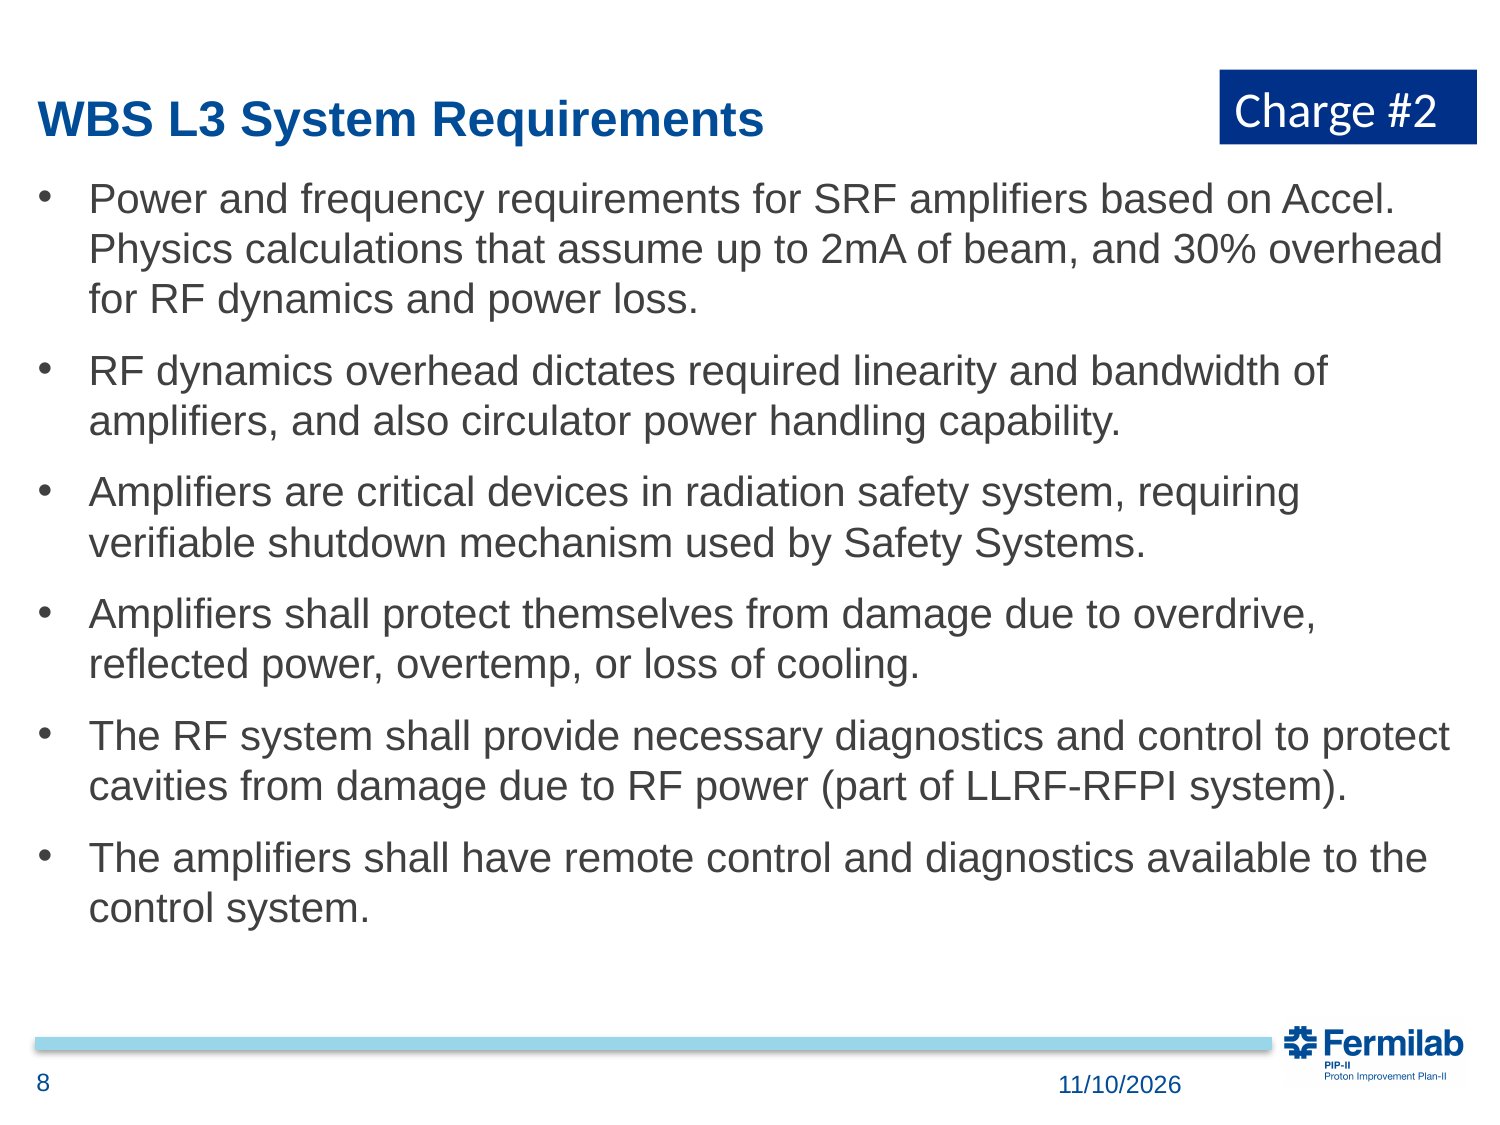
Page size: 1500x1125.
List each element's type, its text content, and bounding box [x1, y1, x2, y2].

slide_number 8 [36, 1066, 105, 1106]
picture [1282, 1017, 1466, 1090]
text_box Charge #2 [1219, 69, 1477, 145]
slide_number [1058, 1068, 1235, 1109]
list Power and frequency requirements for SRF amplifiers based on Accel. Physics calculations that assume up to 2mA of beam, and 30% overhead for RF dynamics and power loss. RF dynamics overhead dictates required linearity and bandwidth of amplifiers, and also circulator power handling capability. Amplifiers are critical devices in radiation safety system, requiring verifiable shutdown mechanism used by Safety Systems. Amplifiers shall protect themselves from damage due to overdrive, reflected power, overtemp, or loss of cooling. The RF system shall provide necessary diagnostics and control to protect cavities from damage due to RF power (part of LLRF-RFPI system). The amplifiers shall have remote control and diagnostics available to the control system. [37, 171, 1461, 990]
title WBS L3 System Requirements [37, 76, 1463, 147]
